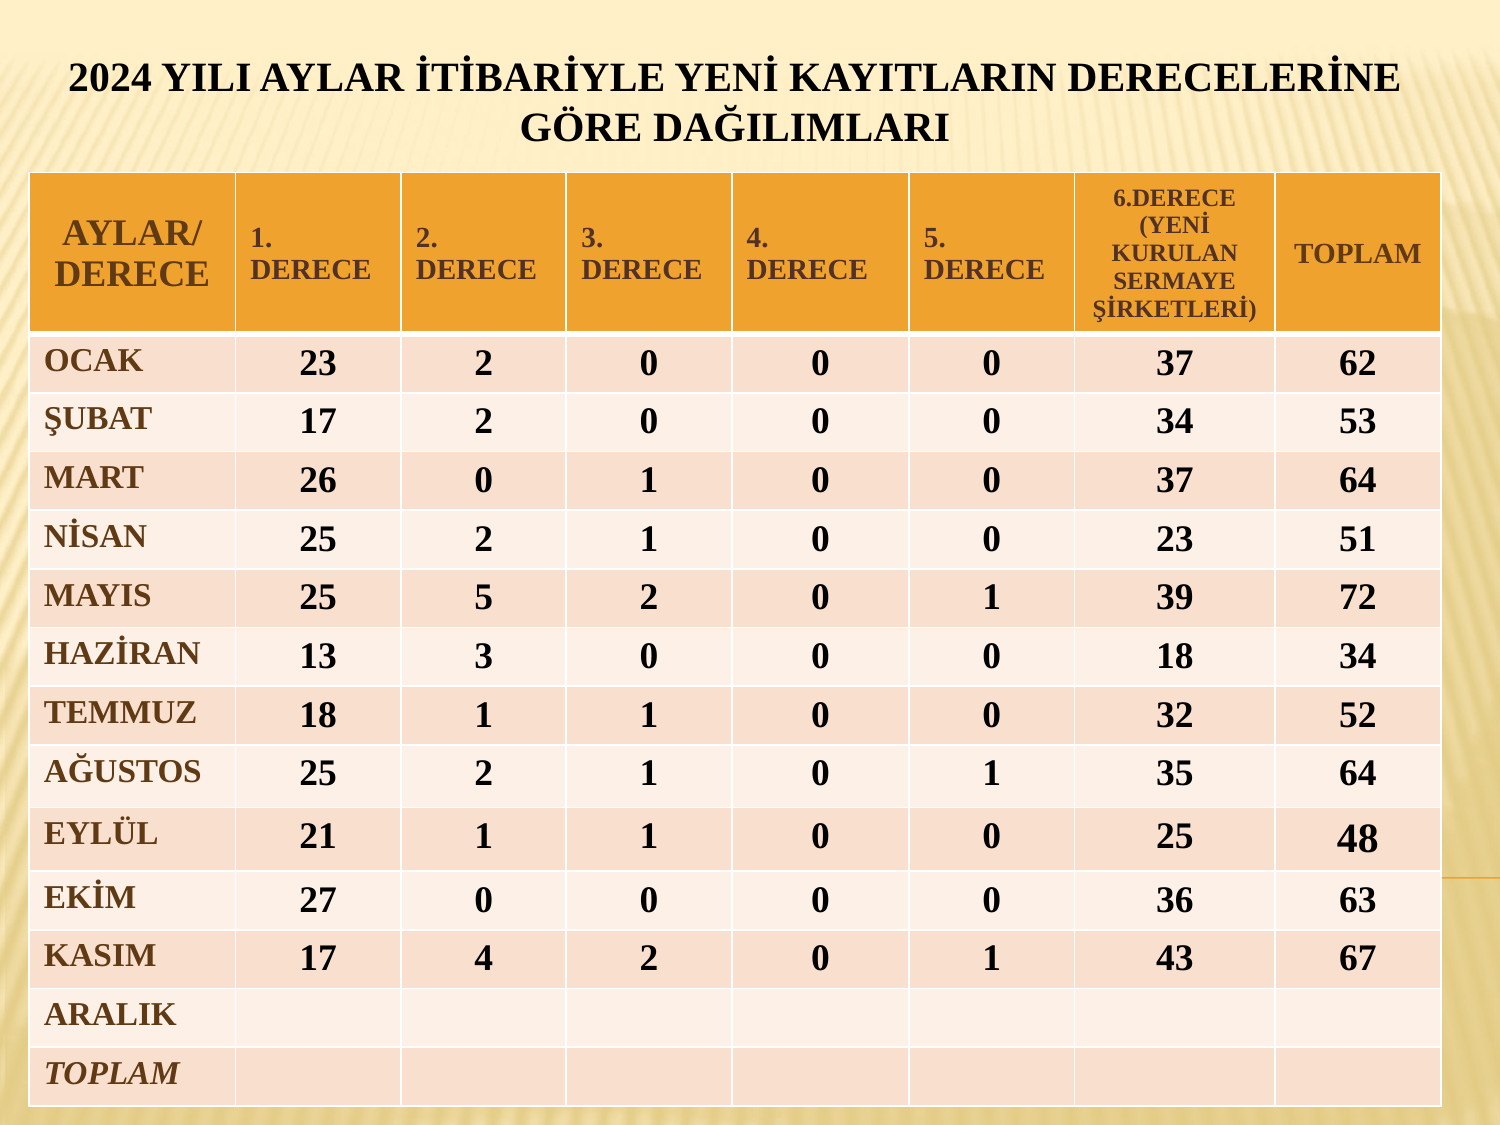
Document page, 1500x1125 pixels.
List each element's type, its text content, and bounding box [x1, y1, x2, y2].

table_cell 35 [1075, 746, 1274, 807]
table_cell 72 [1276, 570, 1440, 627]
table_cell [236, 1048, 400, 1105]
table_cell 67 [1276, 931, 1440, 988]
table_cell 23 [236, 337, 400, 392]
table_cell 27 [236, 872, 400, 929]
table_cell [910, 1048, 1074, 1105]
table_cell 0 [733, 808, 908, 870]
table_cell 0 [910, 511, 1074, 568]
table_cell [1075, 989, 1274, 1046]
table_cell 25 [236, 511, 400, 568]
table_cell 2 [402, 394, 565, 451]
table_cell 0 [910, 808, 1074, 870]
table_cell 64 [1276, 746, 1440, 807]
table_cell 1 [402, 808, 565, 870]
table_cell 34 [1075, 394, 1274, 451]
table_cell 1 [567, 452, 731, 509]
table_cell 39 [1075, 570, 1274, 627]
table_cell 0 [567, 872, 731, 929]
table_cell 5 [402, 570, 565, 627]
table_cell 2 [567, 931, 731, 988]
table_cell 2 [402, 337, 565, 392]
table_cell 48 [1276, 808, 1440, 870]
table_cell HAZİRAN [30, 628, 235, 685]
table_cell 36 [1075, 872, 1274, 929]
table_cell TOPLAM [30, 1048, 235, 1105]
table_cell 0 [733, 511, 908, 568]
table_cell 1 [910, 746, 1074, 807]
table_cell 0 [733, 337, 908, 392]
table_cell [567, 989, 731, 1046]
table_header 5. DERECE [910, 173, 1074, 331]
table_cell 63 [1276, 872, 1440, 929]
table_cell 64 [1276, 452, 1440, 509]
table_cell 37 [1075, 452, 1274, 509]
table_header 1. DERECE [236, 173, 400, 331]
table_cell 2 [402, 746, 565, 807]
table_header 2. DERECE [402, 173, 565, 331]
table_cell 0 [910, 394, 1074, 451]
table_cell ARALIK [30, 989, 235, 1046]
table_header 4. DERECE [733, 173, 908, 331]
table_cell 0 [567, 394, 731, 451]
table_cell MART [30, 452, 235, 509]
table_header 3. DERECE [567, 173, 731, 331]
table_header TOPLAM [1276, 173, 1440, 331]
table_cell 0 [733, 452, 908, 509]
table_cell ŞUBAT [30, 394, 235, 451]
table_cell 17 [236, 394, 400, 451]
table_cell 25 [236, 570, 400, 627]
table_cell 4 [402, 931, 565, 988]
table_cell 1 [567, 511, 731, 568]
table_cell 0 [910, 452, 1074, 509]
table_cell 0 [910, 337, 1074, 392]
table_cell 0 [733, 570, 908, 627]
table_cell MAYIS [30, 570, 235, 627]
table_cell 0 [567, 337, 731, 392]
table_cell 0 [733, 931, 908, 988]
table_cell 0 [733, 872, 908, 929]
table_cell [567, 1048, 731, 1105]
table_cell 0 [402, 872, 565, 929]
table_cell 37 [1075, 337, 1274, 392]
table_cell 26 [236, 452, 400, 509]
table_cell 0 [733, 746, 908, 807]
title 2024 YILI AYLAR İTİBARİYLE YENİ KAYITLARIN DERECELERİNE GÖRE DAĞILIMLARI [41, 42, 1429, 138]
table_cell 25 [236, 746, 400, 807]
table_cell 1 [567, 746, 731, 807]
table_cell 2 [567, 570, 731, 627]
table_cell 62 [1276, 337, 1440, 392]
table_cell 1 [910, 570, 1074, 627]
table_cell 51 [1276, 511, 1440, 568]
table_cell 34 [1276, 628, 1440, 685]
table_cell OCAK [30, 337, 235, 392]
table_cell [733, 989, 908, 1046]
table_cell 0 [733, 394, 908, 451]
table_cell [402, 989, 565, 1046]
table_cell [402, 1048, 565, 1105]
table_cell 17 [236, 931, 400, 988]
table_cell [733, 1048, 908, 1105]
table_cell 52 [1276, 687, 1440, 744]
table_cell 0 [402, 452, 565, 509]
table_cell 1 [910, 931, 1074, 988]
table_cell 0 [733, 687, 908, 744]
table_cell 23 [1075, 511, 1274, 568]
table_cell 0 [910, 628, 1074, 685]
table_cell TEMMUZ [30, 687, 235, 744]
table_cell 1 [567, 687, 731, 744]
table_header 6.DERECE (YENİ KURULAN SERMAYE ŞİRKETLERİ) [1075, 173, 1274, 331]
table_cell 18 [236, 687, 400, 744]
table_header AYLAR/ DERECE [30, 173, 235, 331]
table_cell [1075, 1048, 1274, 1105]
table_cell 3 [402, 628, 565, 685]
table_cell 13 [236, 628, 400, 685]
table_cell 0 [910, 687, 1074, 744]
table_cell EYLÜL [30, 808, 235, 870]
table_cell 2 [402, 511, 565, 568]
table_cell 25 [1075, 808, 1274, 870]
table_cell [910, 989, 1074, 1046]
table_cell 0 [567, 628, 731, 685]
table_cell NİSAN [30, 511, 235, 568]
table_cell 43 [1075, 931, 1274, 988]
table_cell 21 [236, 808, 400, 870]
table_cell AĞUSTOS [30, 746, 235, 807]
table_cell KASIM [30, 931, 235, 988]
table_cell EKİM [30, 872, 235, 929]
table_cell [236, 989, 400, 1046]
table_cell 18 [1075, 628, 1274, 685]
table_cell 53 [1276, 394, 1440, 451]
table_cell 1 [402, 687, 565, 744]
table_cell 1 [567, 808, 731, 870]
table_cell 0 [910, 872, 1074, 929]
table_cell 0 [733, 628, 908, 685]
table_cell 32 [1075, 687, 1274, 744]
table_cell [1276, 989, 1440, 1046]
table_cell [1276, 1048, 1440, 1105]
